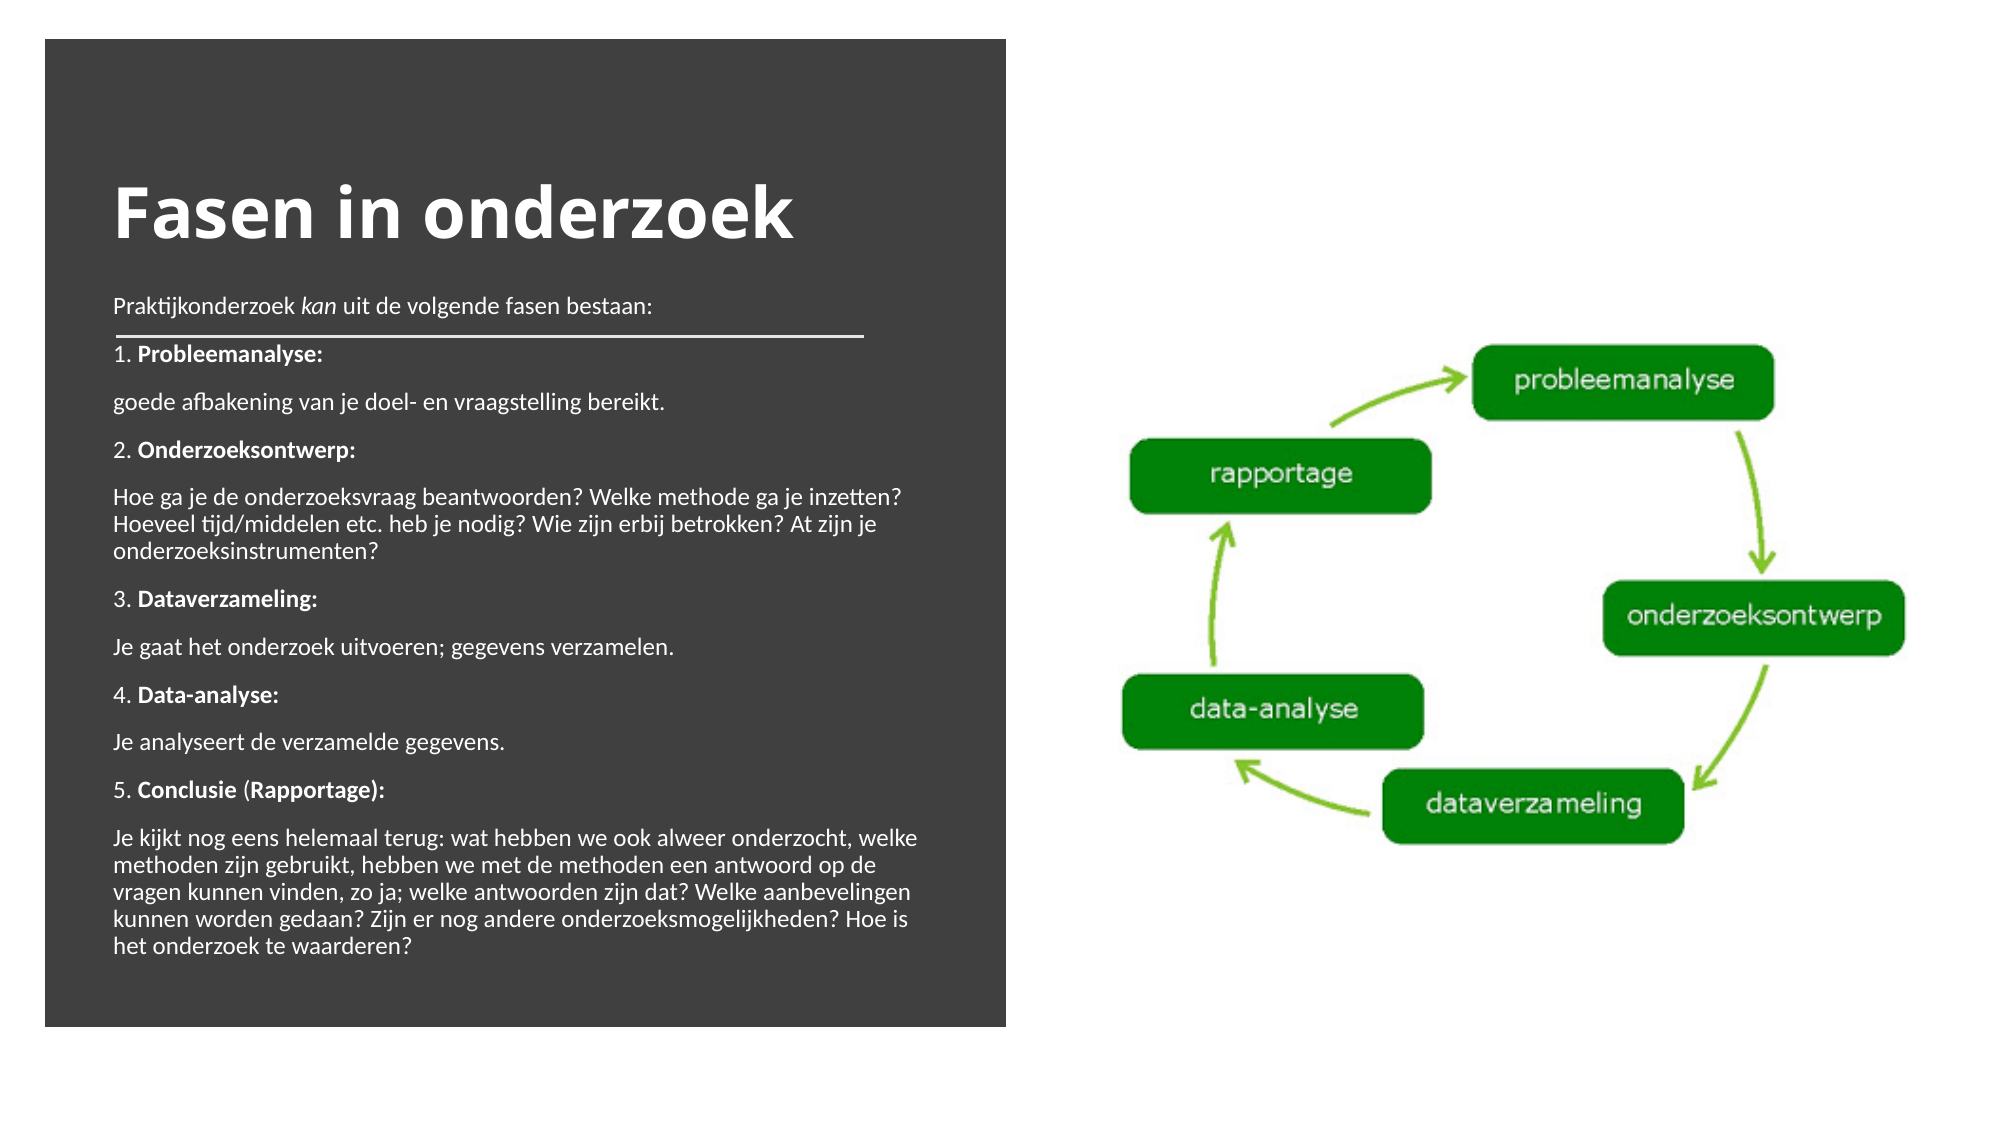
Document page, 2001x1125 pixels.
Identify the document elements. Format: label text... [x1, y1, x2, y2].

picture [1028, 268, 2000, 922]
text_box [54, 49, 997, 1018]
list Praktijkonderzoek kan uit de volgende fasen bestaan: 1. Probleemanalyse: goede afbakening van je doel- en vraagstelling bereikt. 2. Onderzoeksontwerp: Hoe ga je de onderzoeksvraag beantwoorden? Welke methode ga je inzetten? Hoeveel tijd/middelen etc. heb je nodig? Wie zijn erbij betrokken? At zijn je onderzoeksinstrumenten? 3. Dataverzameling: Je gaat het onderzoek uitvoeren; gegevens verzamelen. 4. Data-analyse: Je analyseert de verzamelde gegevens. 5. Conclusie (Rapportage): Je kijkt nog eens helemaal terug: wat hebben we ook alweer onderzocht, welke methoden zijn gebruikt, hebben we met de methoden een antwoord op de vragen kunnen vinden, zo ja; welke antwoorden zijn dat? Welke aanbevelingen kunnen worden gedaan? Zijn er nog andere onderzoeksmogelijkheden? Hoe is het onderzoek te waarderen? [98, 285, 957, 905]
title Fasen in onderzoek [97, 105, 957, 326]
